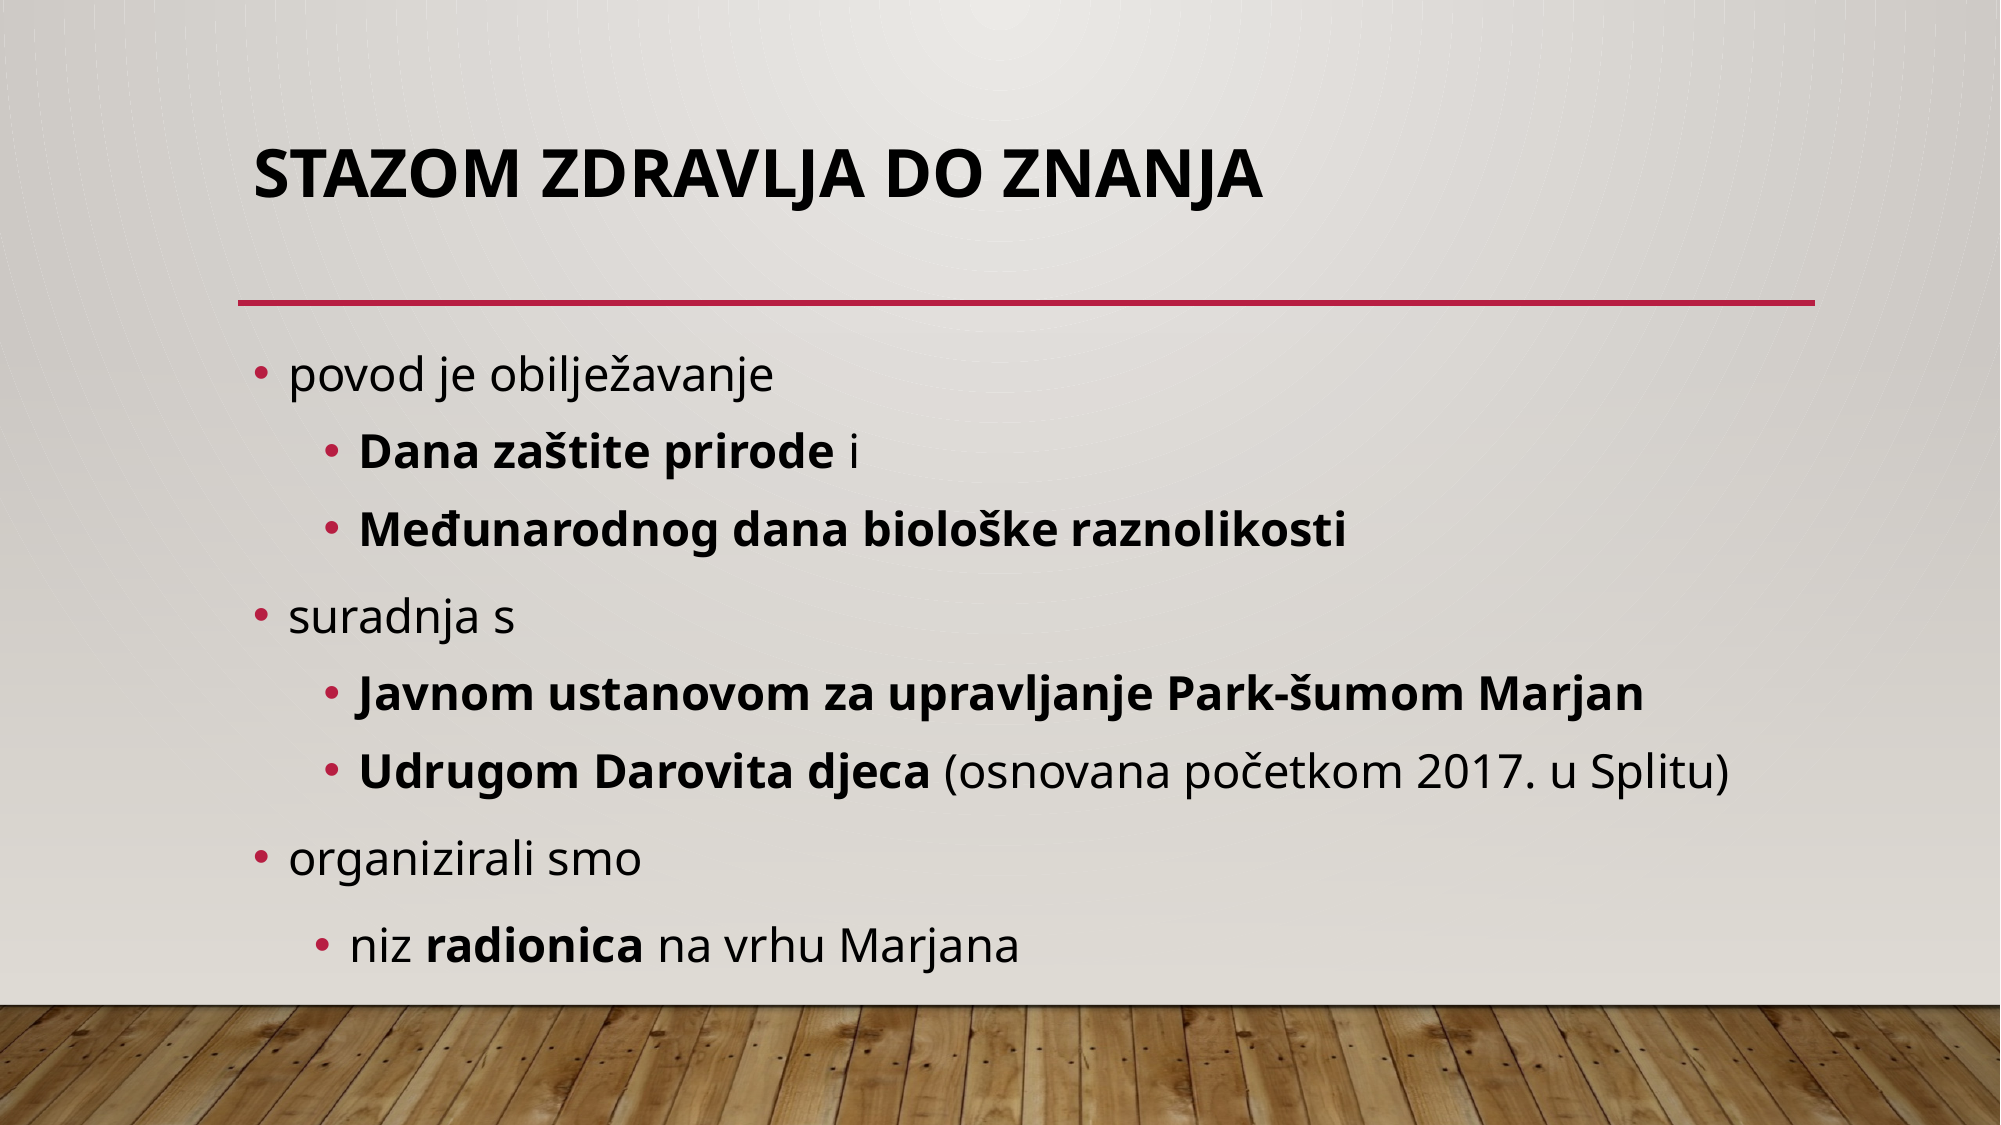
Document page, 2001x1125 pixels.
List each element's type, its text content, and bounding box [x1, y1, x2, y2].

list povod je obilježavanje Dana zaštite prirode i Međunarodnog dana biološke raznolikosti suradnja s Javnom ustanovom za upravljanje Park-šumom Marjan Udrugom Darovita djeca (osnovana početkom 2017. u Splitu) organizirali smo niz radionica na vrhu Marjana [238, 325, 1907, 983]
title Stazom zdravlja do znanja [238, 131, 1814, 305]
picture [0, 1005, 2000, 1125]
